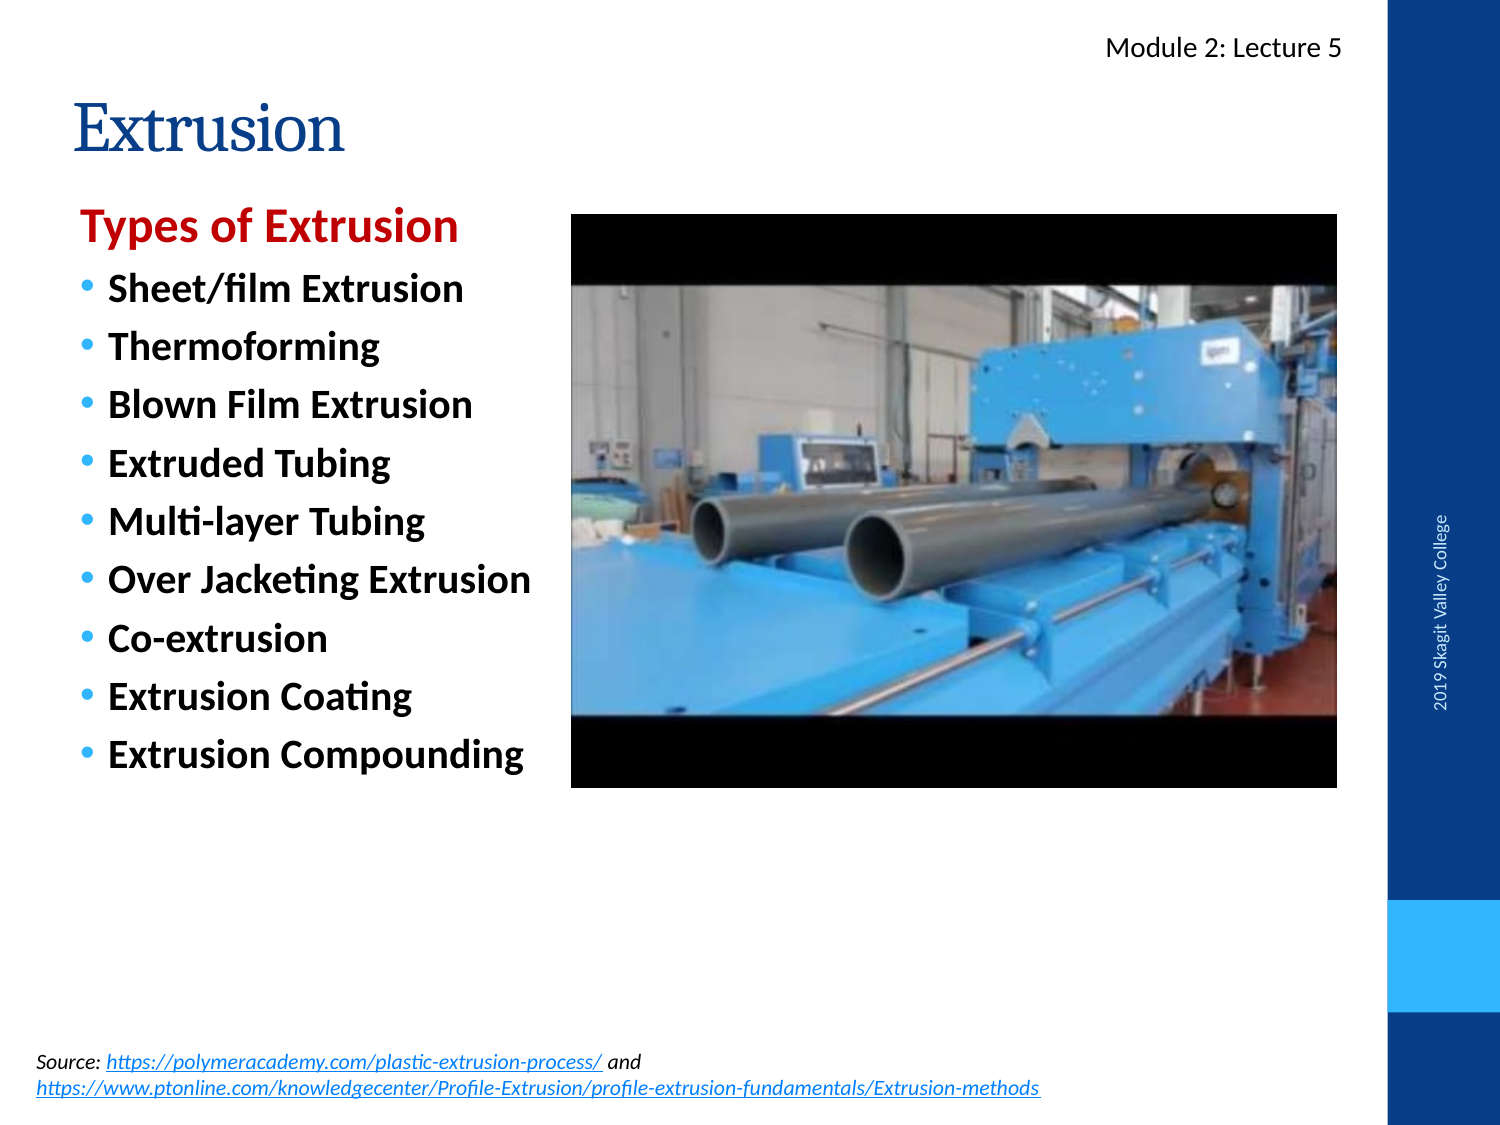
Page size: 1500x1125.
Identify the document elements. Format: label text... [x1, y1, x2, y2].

text_box Lecture 2 [770, 0, 1324, 95]
text_box Types of Extrusion Sheet/film Extrusion Thermoforming Blown Film Extrusion Extruded Tubing Multi-layer Tubing Over Jacketing Extrusion Co-extrusion Extrusion Coating Extrusion Compounding [50, 184, 646, 973]
text_box Module 2: Lecture 5 [1048, 20, 1400, 71]
title Extrusion [57, 28, 1210, 206]
footer 2019 Skagit Valley College [1408, 500, 1469, 889]
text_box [570, 213, 1338, 789]
text_box Source: https://polymeracademy.com/plastic-extrusion-process/ and https://www.ptonline.com/knowledgecenter/Profile-Extrusion/profile-extrusion-fundamentals/Extrusion-methods [21, 1039, 1338, 1125]
